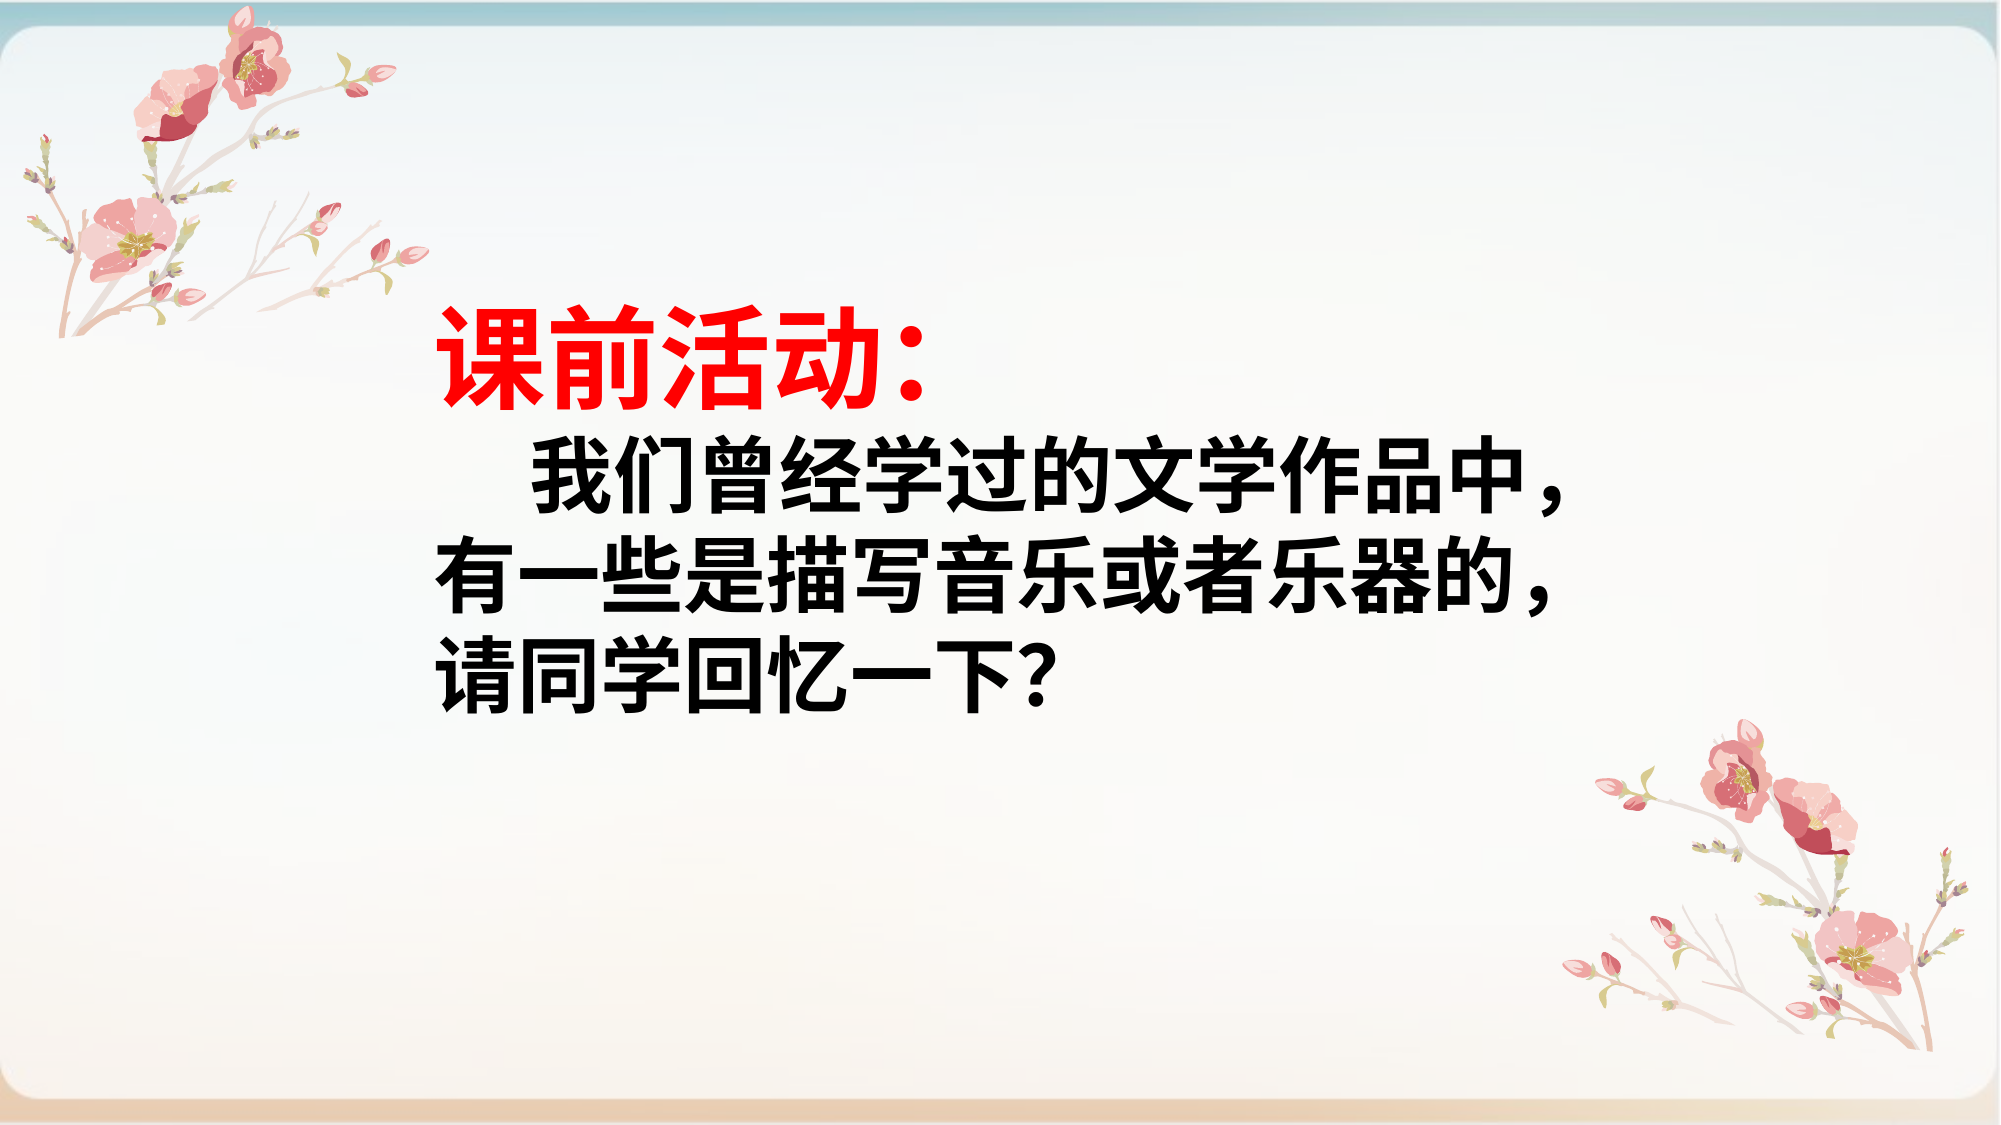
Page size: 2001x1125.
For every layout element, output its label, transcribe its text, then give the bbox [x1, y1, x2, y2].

picture [65, 0, 372, 361]
text_box 课前活动： 我们曾经学过的文学作品中，有一些是描写音乐或者乐器的，请同学回忆一下？ [419, 280, 1639, 731]
picture [1620, 679, 1926, 1075]
